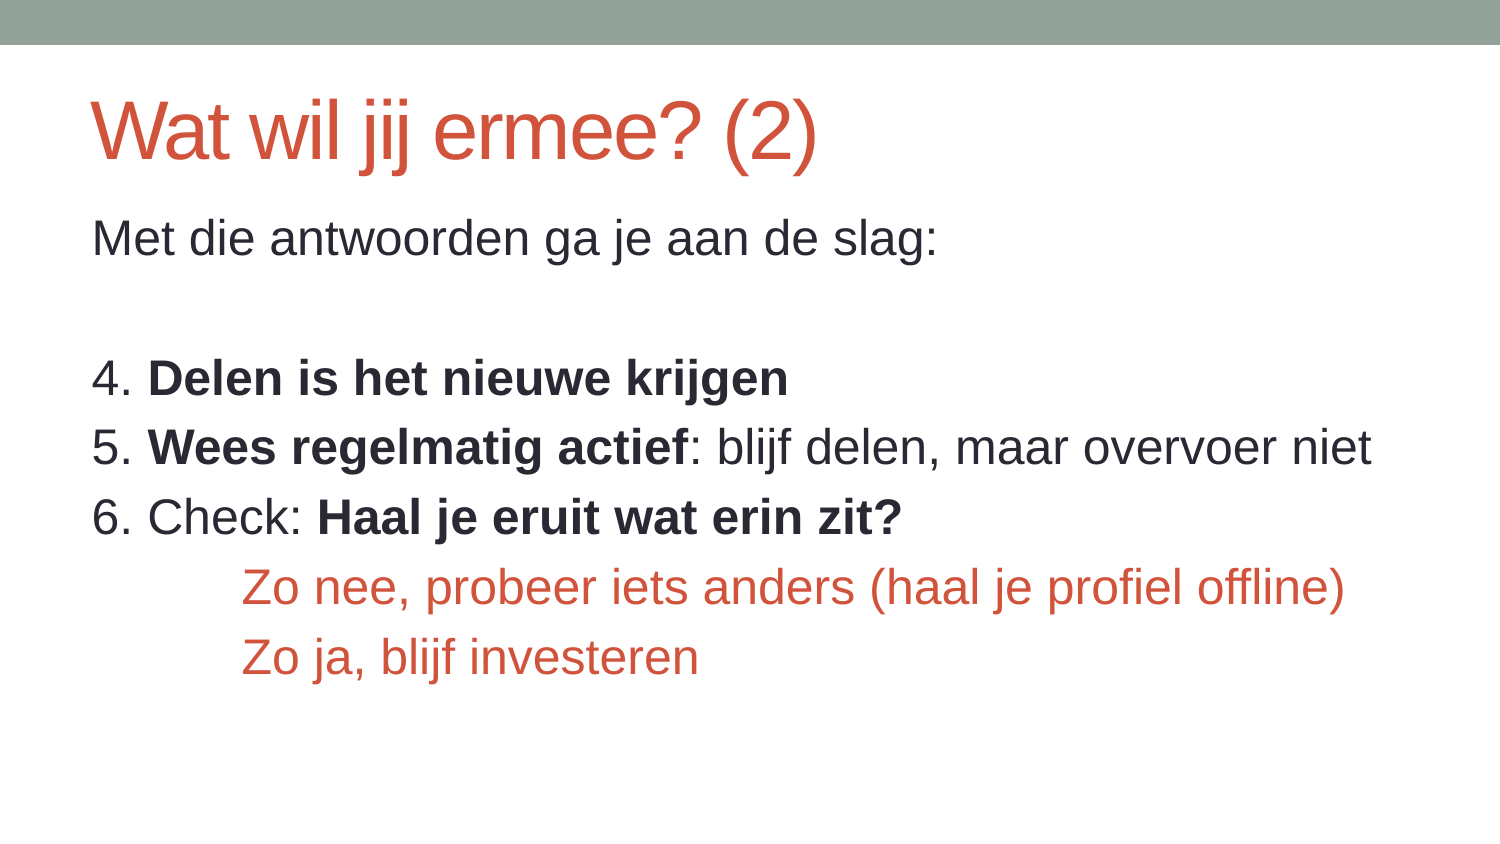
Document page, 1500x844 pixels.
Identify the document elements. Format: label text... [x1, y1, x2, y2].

title Wat wil jij ermee? (2) [75, 65, 1425, 188]
list Met die antwoorden ga je aan de slag: 4. Delen is het nieuwe krijgen 5. Wees regelmatig actief: blijf delen, maar overvoer niet 6. Check: Haal je eruit wat erin zit? Zo nee, probeer iets anders (haal je profiel offline) Zo ja, blijf investeren [76, 197, 1427, 798]
